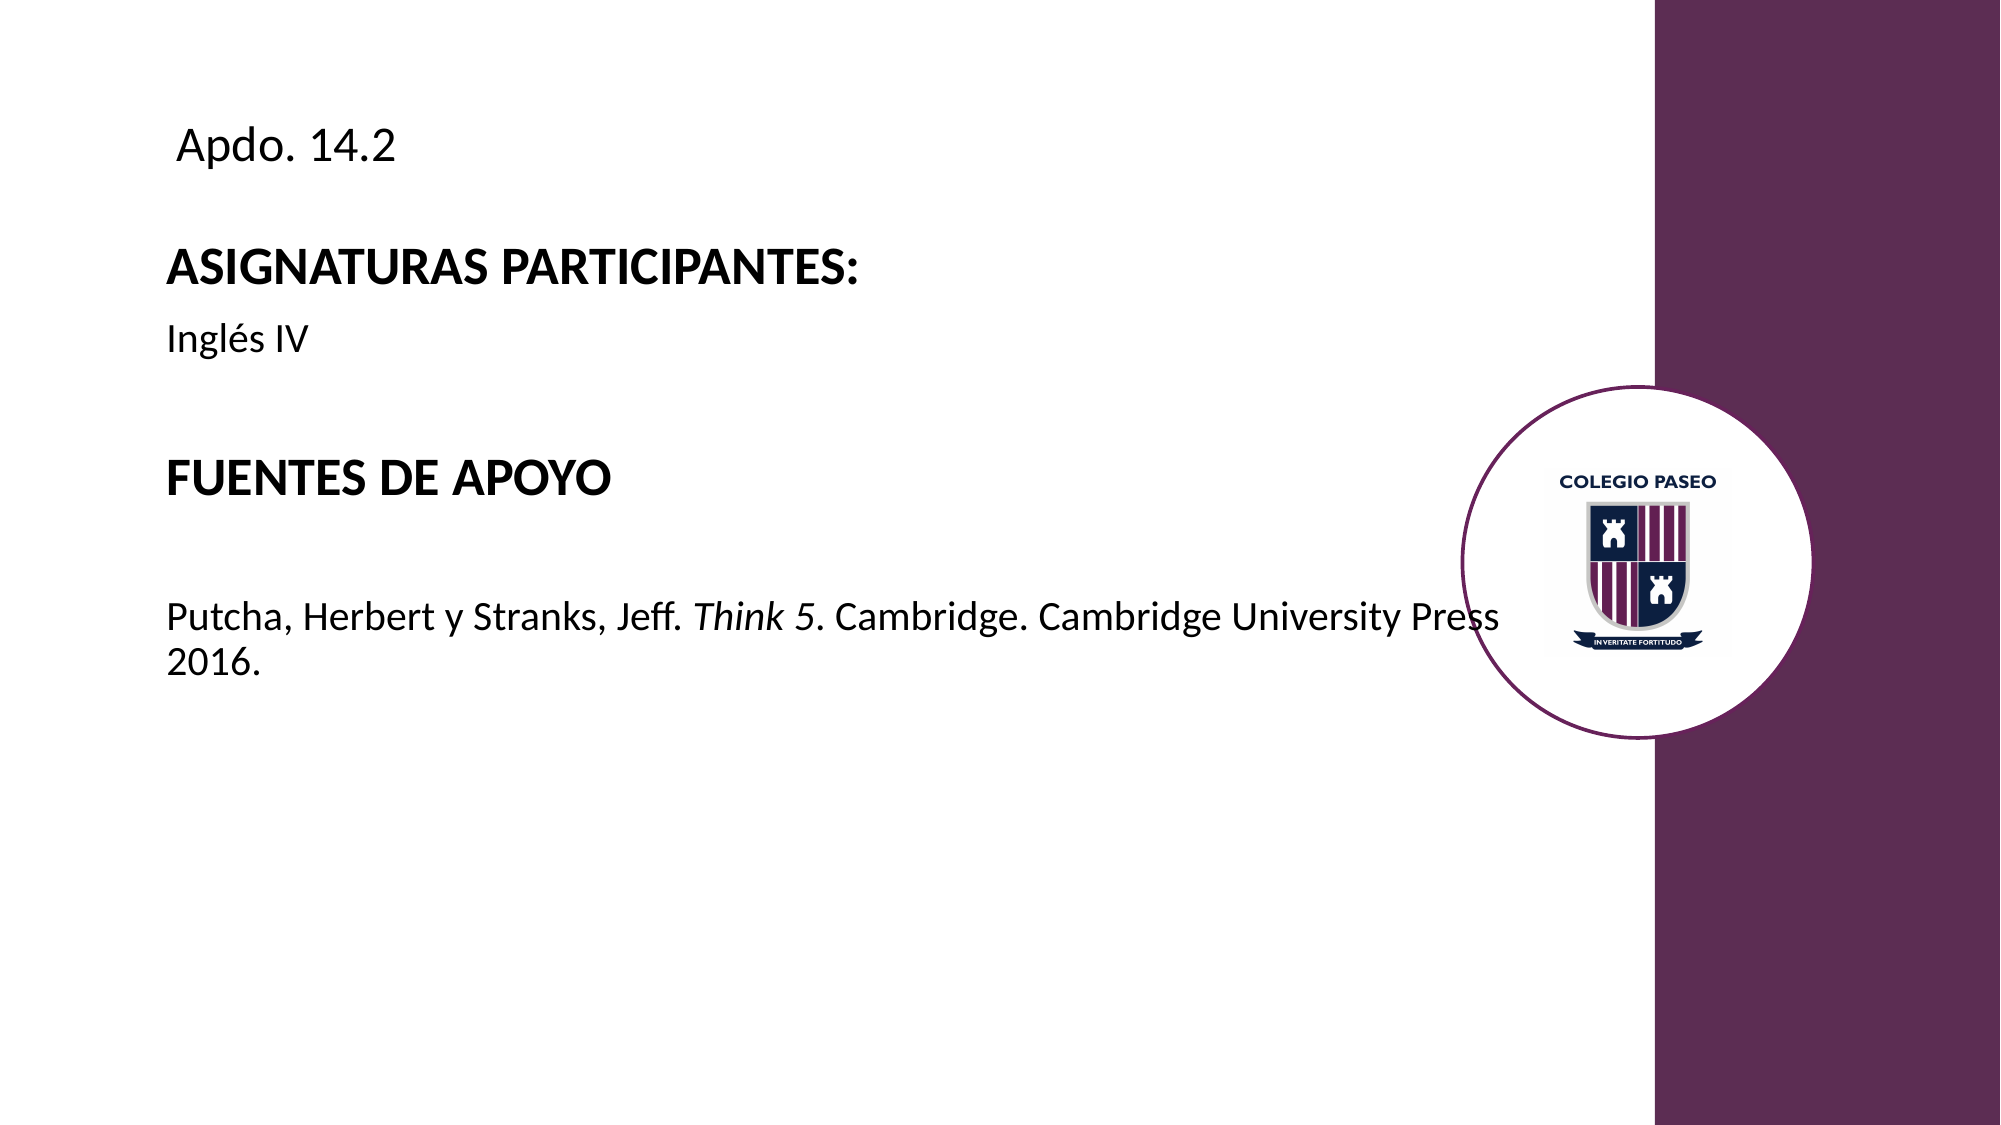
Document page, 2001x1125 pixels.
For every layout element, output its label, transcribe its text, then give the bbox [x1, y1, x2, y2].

text_box [1600, 385, 1815, 739]
text_box [1654, 0, 2000, 1125]
picture [1544, 468, 1732, 657]
text_box ASIGNATURAS PARTICIPANTES: Inglés IV FUENTES DE APOYO Putcha, Herbert y Stranks, Jeff. Think 5. Cambridge. Cambridge University Press 2016. [151, 230, 1600, 791]
text_box Apdo. 14.2 [161, 103, 498, 179]
